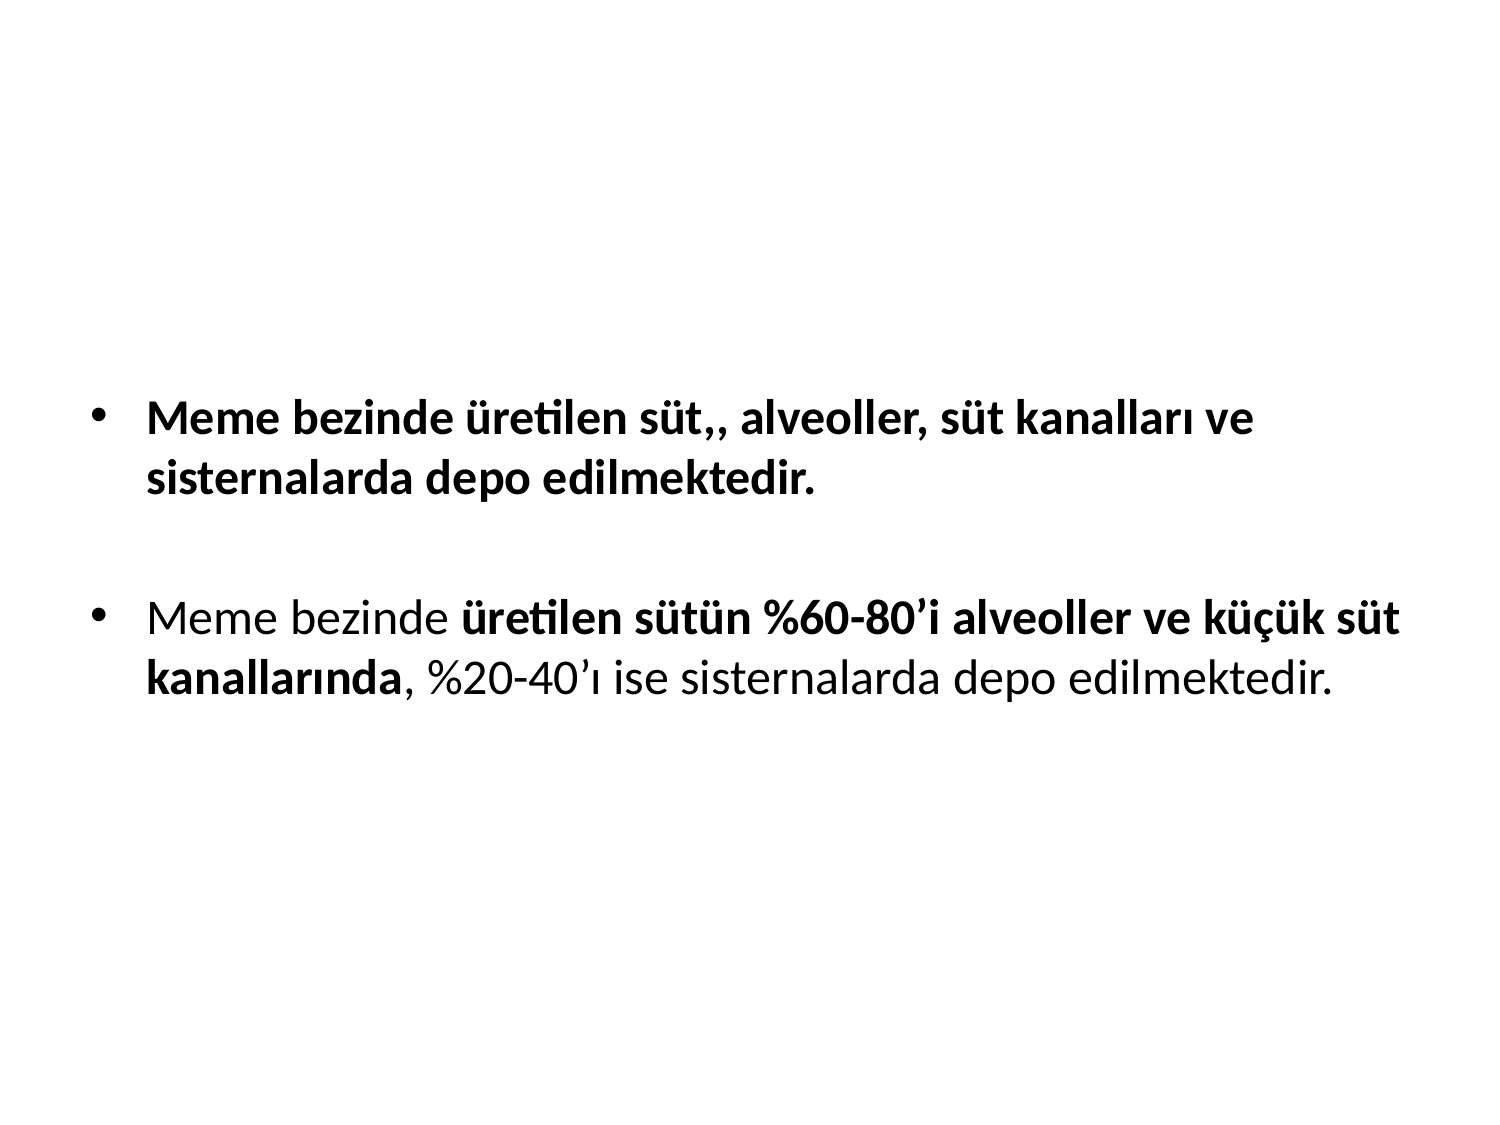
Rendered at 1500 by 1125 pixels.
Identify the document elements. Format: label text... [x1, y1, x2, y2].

list Meme bezinde üretilen süt,, alveoller, süt kanalları ve sisternalarda depo edilmektedir. Meme bezinde üretilen sütün %60-80’i alveoller ve küçük süt kanallarında, %20-40’ı ise sisternalarda depo edilmektedir. [75, 376, 1424, 799]
